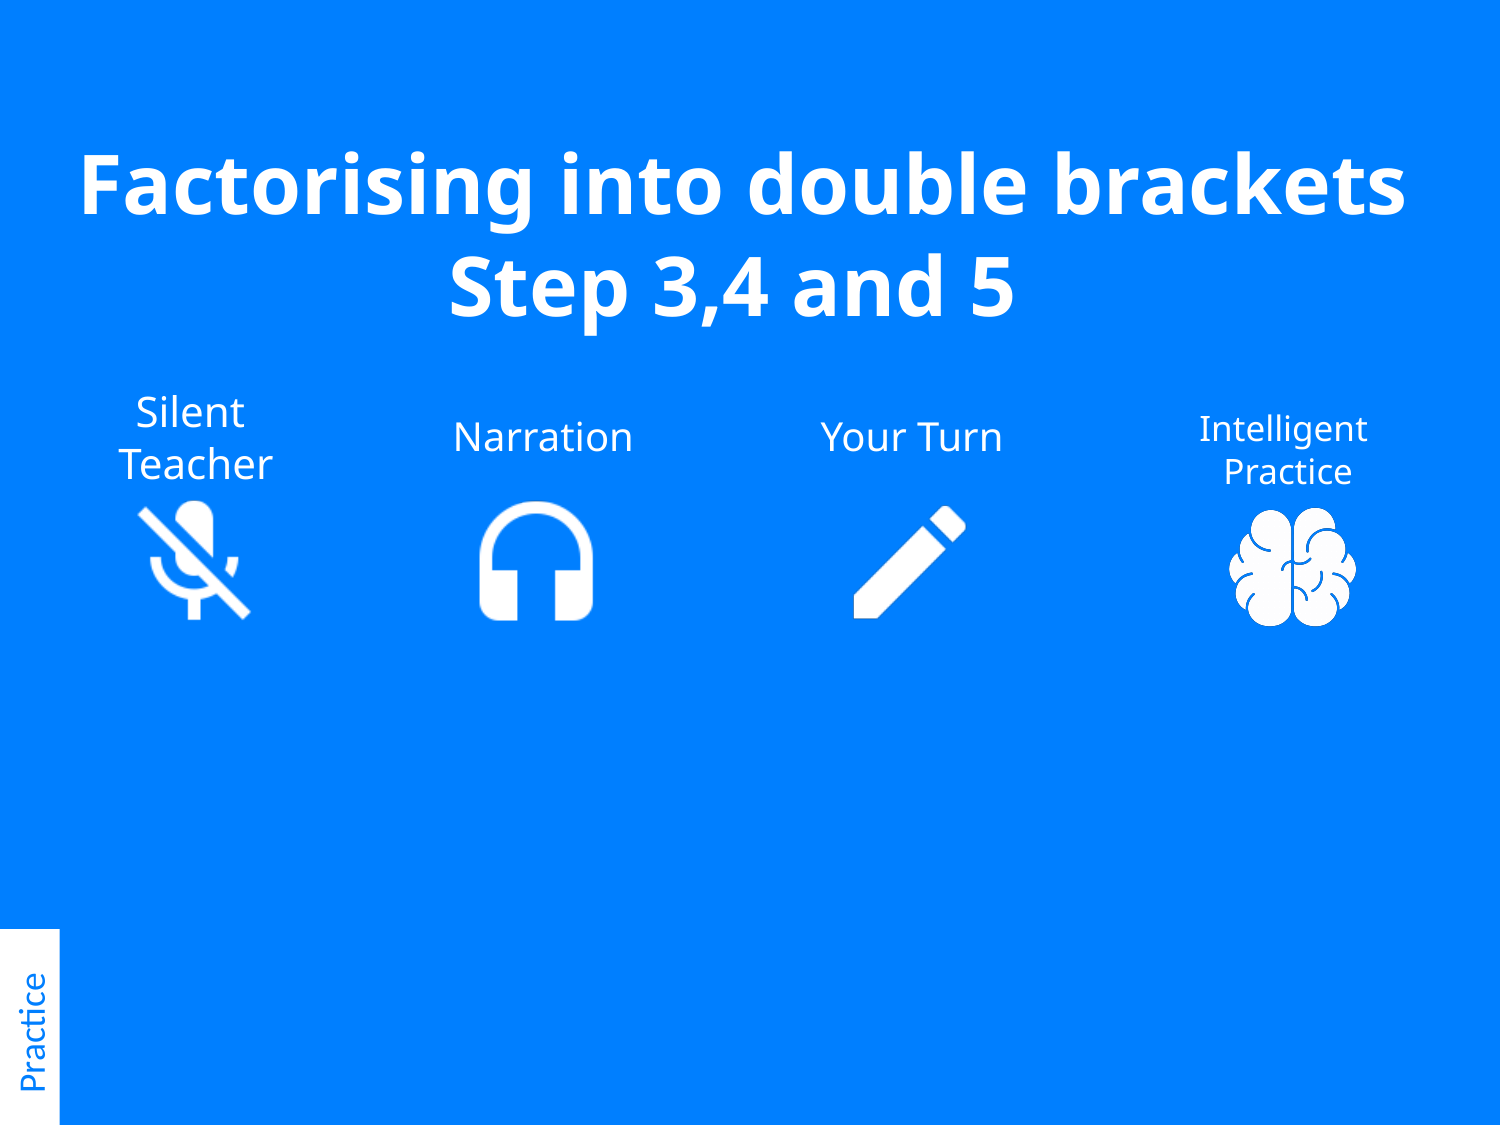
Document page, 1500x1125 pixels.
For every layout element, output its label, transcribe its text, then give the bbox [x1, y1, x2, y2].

text_box Narration [437, 403, 650, 469]
text_box Practice [0, 929, 60, 1125]
picture [119, 488, 270, 639]
text_box Intelligent Practice [1174, 371, 1402, 501]
picture [834, 487, 985, 638]
text_box Silent Teacher [103, 375, 289, 498]
picture [1159, 502, 1426, 632]
title Factorising into double brackets Step 3,4 and 5 [60, 116, 1426, 344]
text_box Your Turn [798, 403, 1026, 469]
picture [461, 495, 612, 646]
